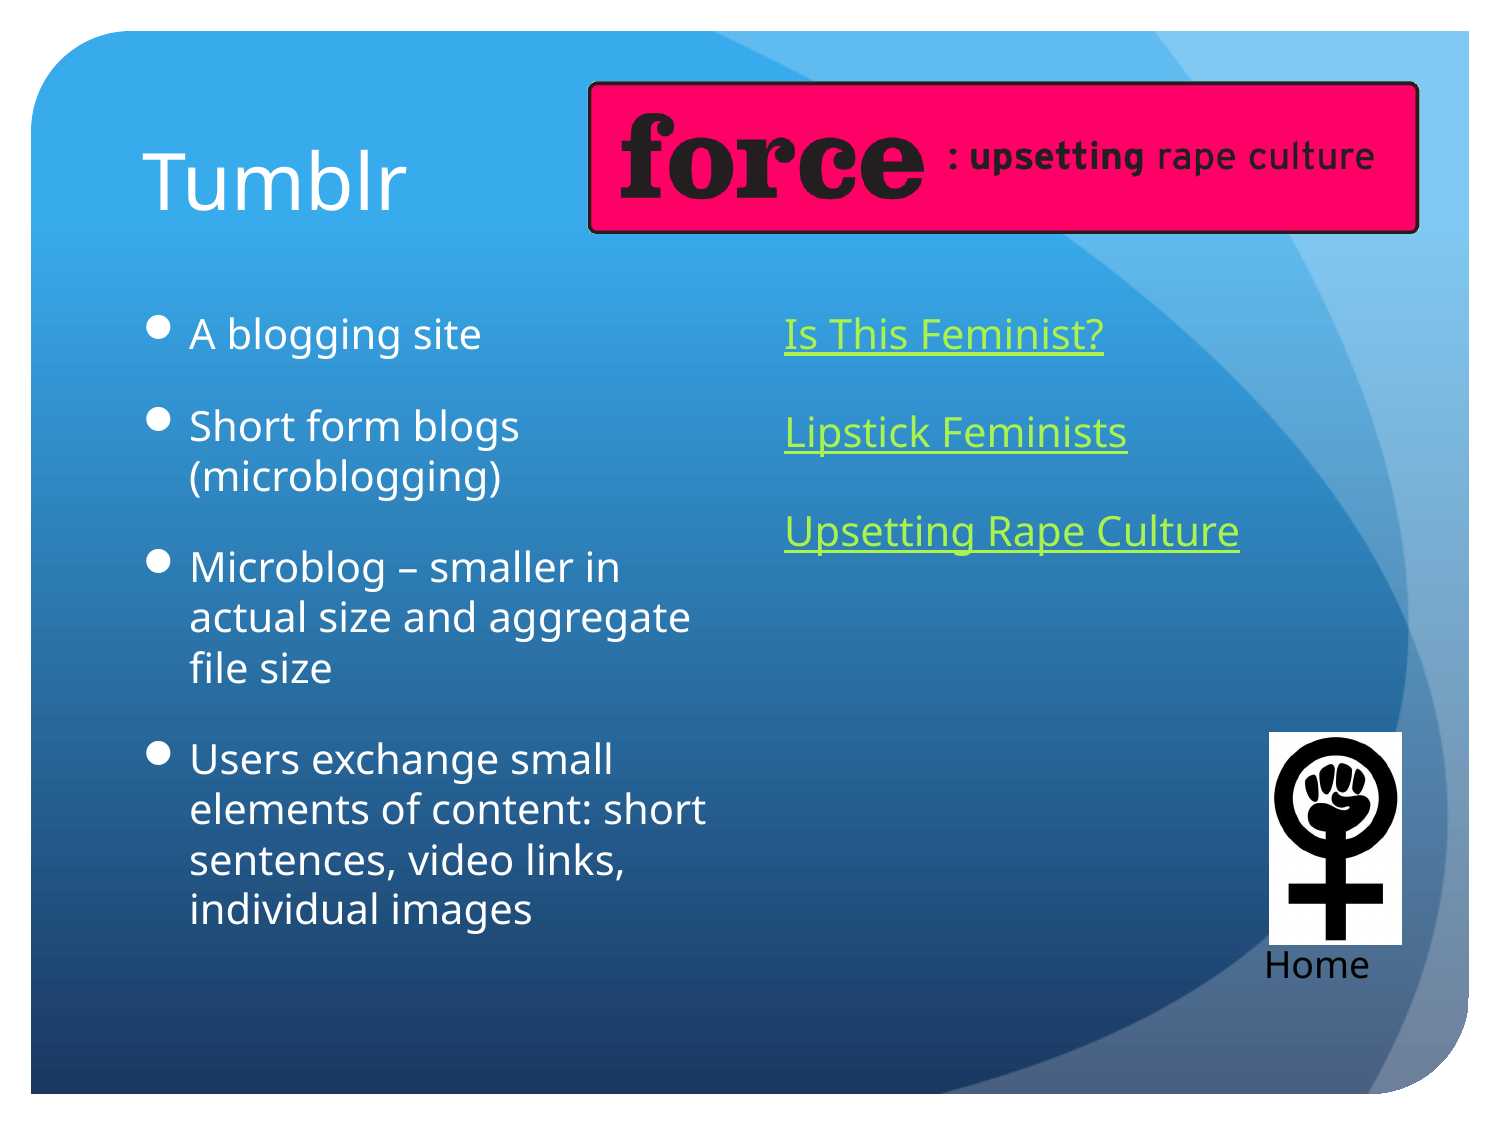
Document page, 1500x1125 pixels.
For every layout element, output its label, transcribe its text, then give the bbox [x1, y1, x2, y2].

title Tumblr [127, 62, 1372, 234]
list A blogging site Short form blogs (microblogging) Microblog – smaller in actual size and aggregate file size Users exchange small elements of content: short sentences, video links, individual images [127, 299, 728, 993]
list Is This Feminist? Lipstick Feminists Upsetting Rape Culture [769, 299, 1370, 993]
text_box Home [1236, 888, 1399, 994]
picture [24, 30, 1473, 1094]
